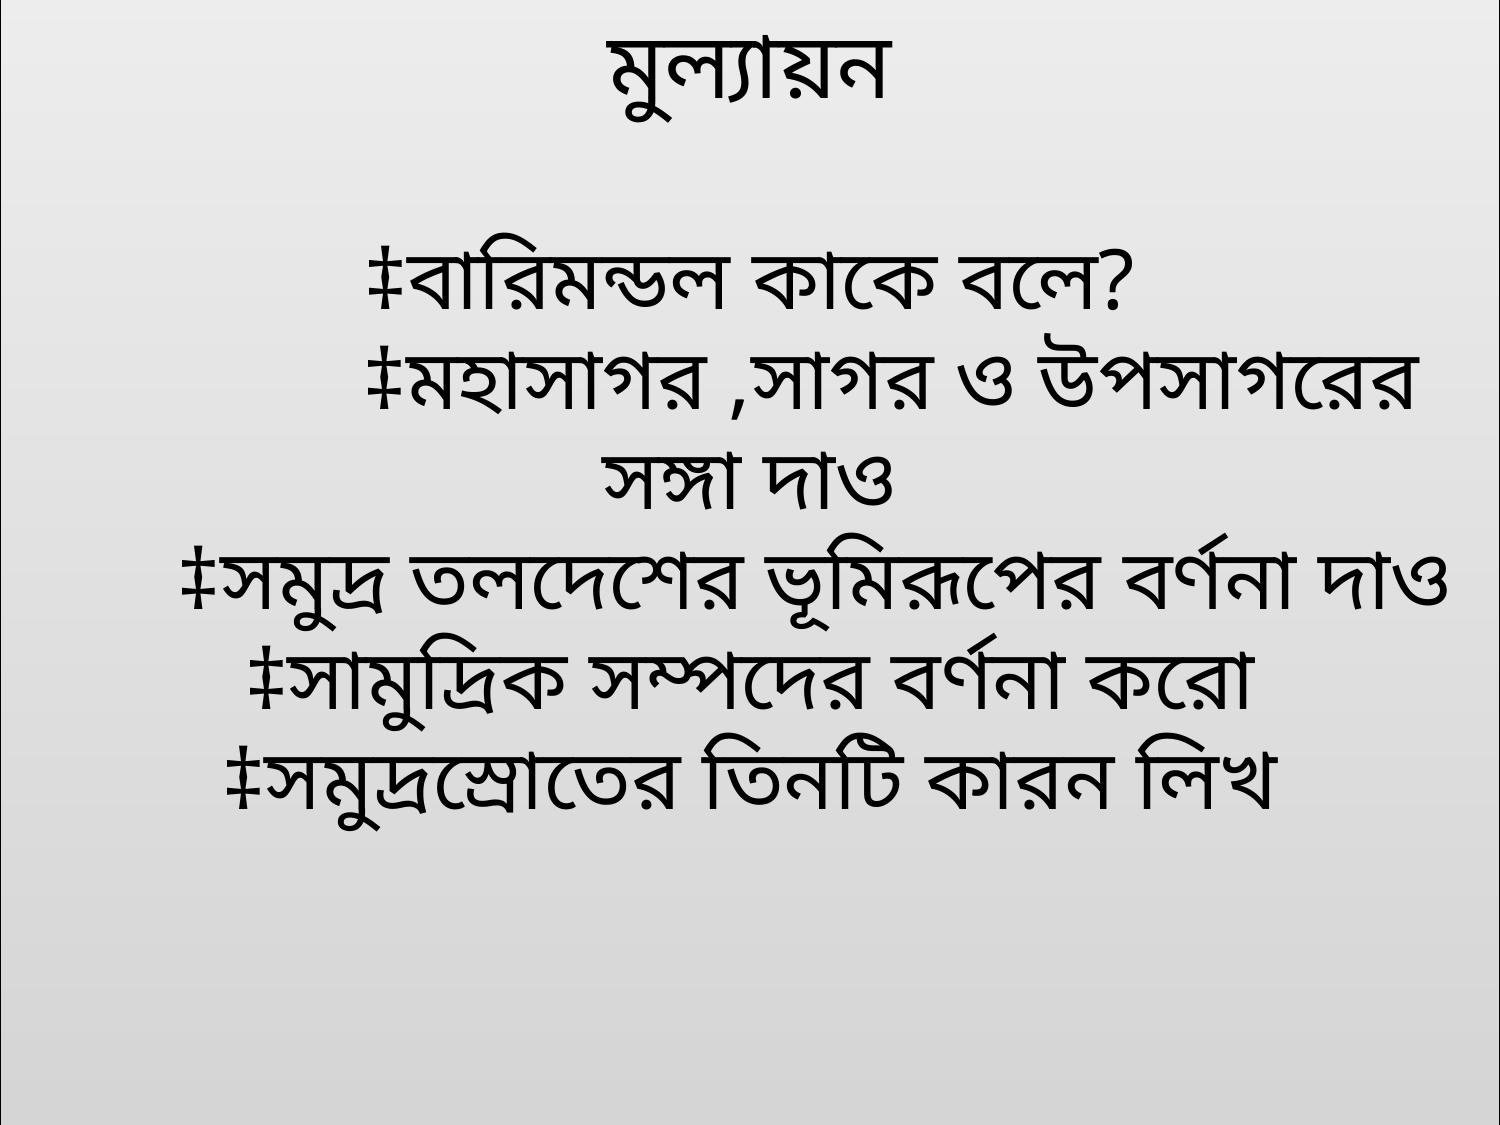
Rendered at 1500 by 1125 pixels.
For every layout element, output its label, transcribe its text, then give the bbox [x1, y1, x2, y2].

text_box মুল্যায়ন ‡বারিমন্ডল কাকে বলে? ‡মহাসাগর ,সাগর ও উপসাগরের সঙ্গা দাও ‡সমুদ্র তলদেশের ভূমিরূপের বর্ণনা দাও ‡সামুদ্রিক সম্পদের বর্ণনা করো ‡সমুদ্রস্রোতের তিনটি কারন লিখ [0, 0, 1500, 1125]
